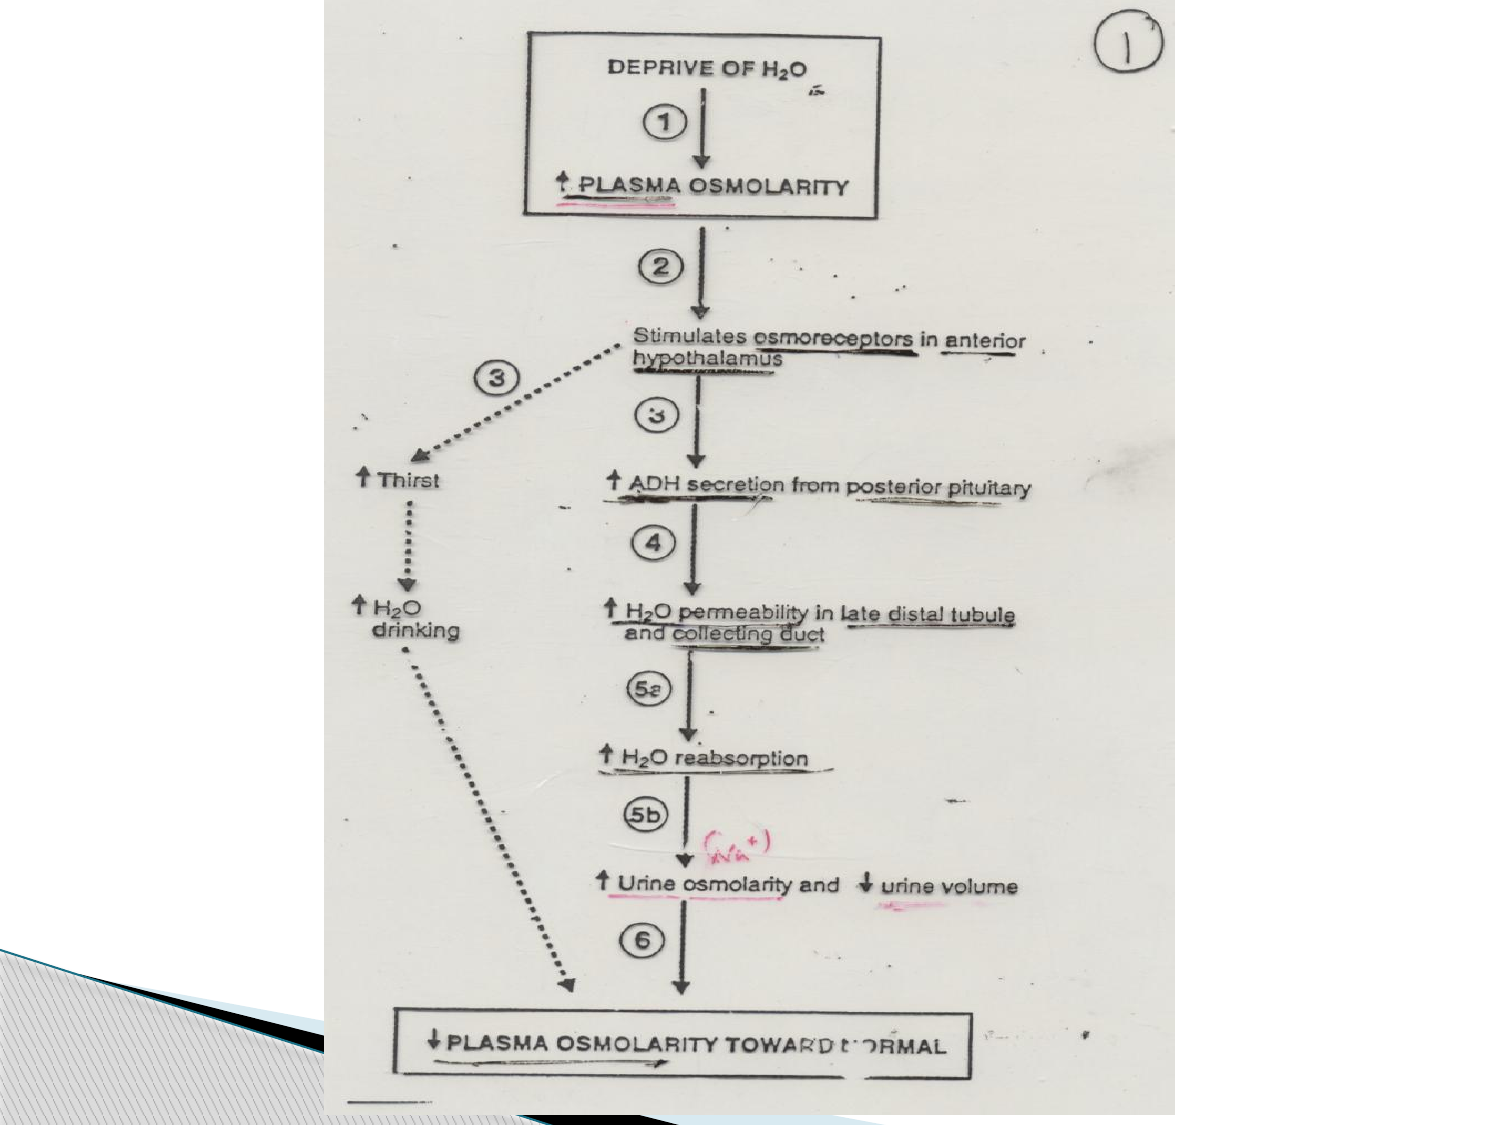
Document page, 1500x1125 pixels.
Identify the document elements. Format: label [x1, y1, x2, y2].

list [324, 0, 1176, 1115]
